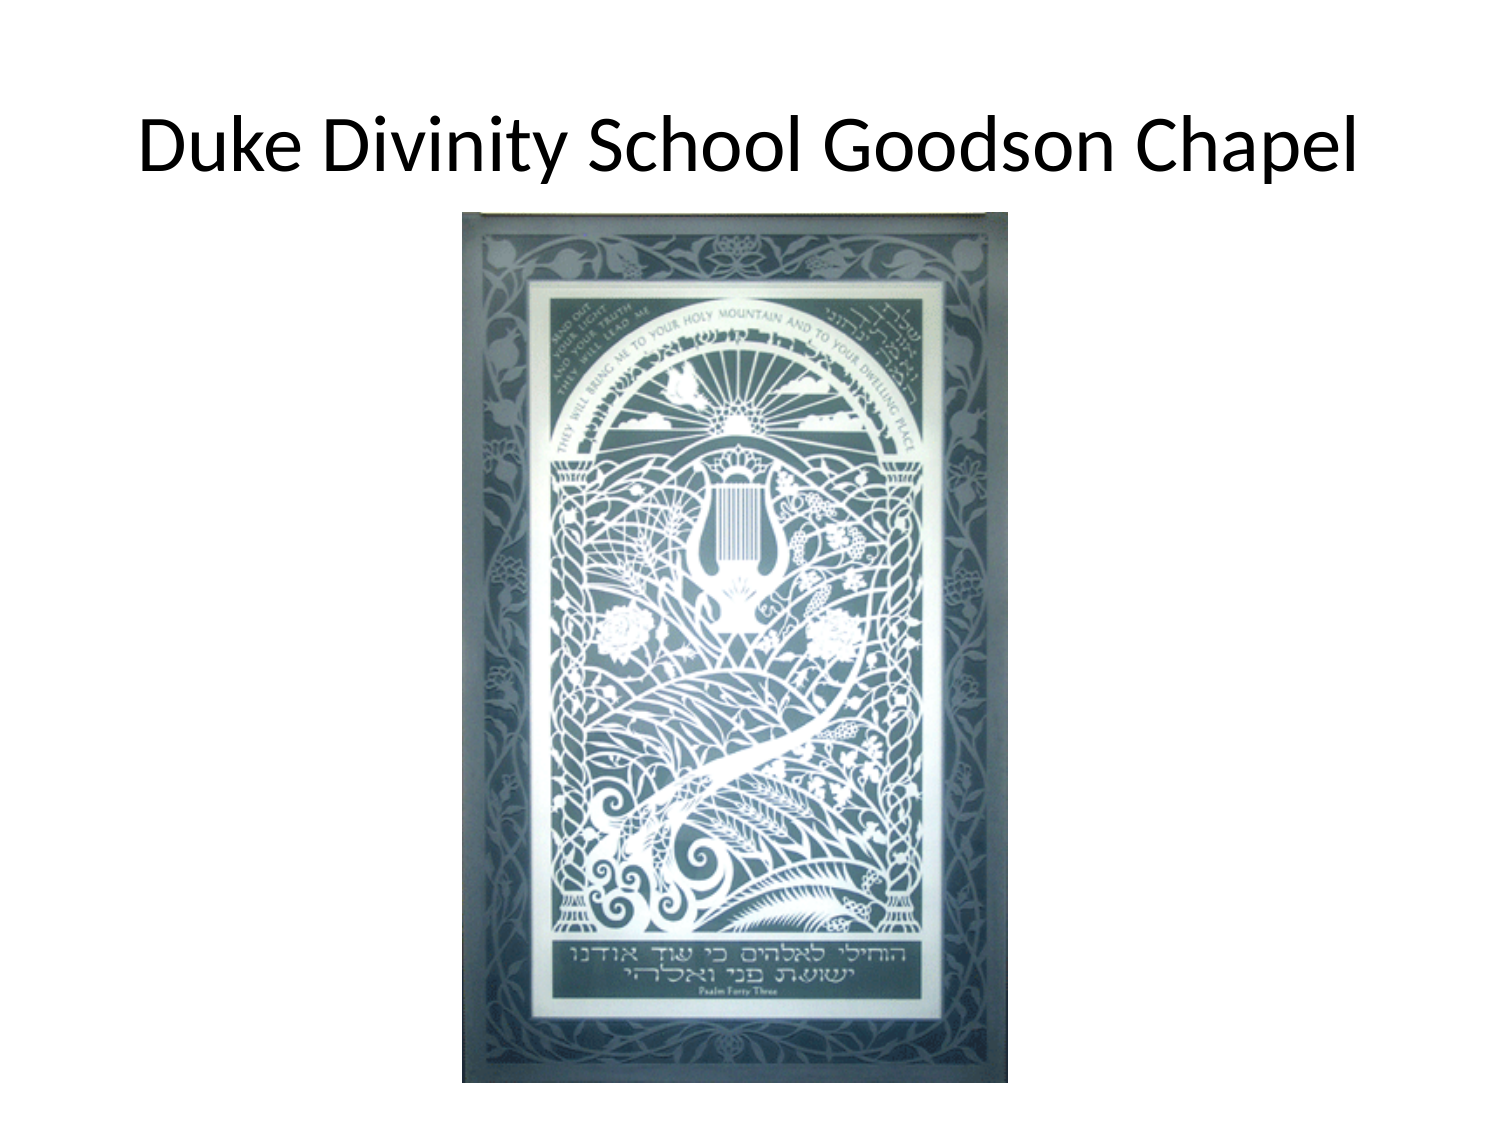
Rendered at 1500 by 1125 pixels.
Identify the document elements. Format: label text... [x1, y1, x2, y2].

title Duke Divinity School Goodson Chapel [75, 45, 1425, 233]
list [462, 212, 1008, 1084]
